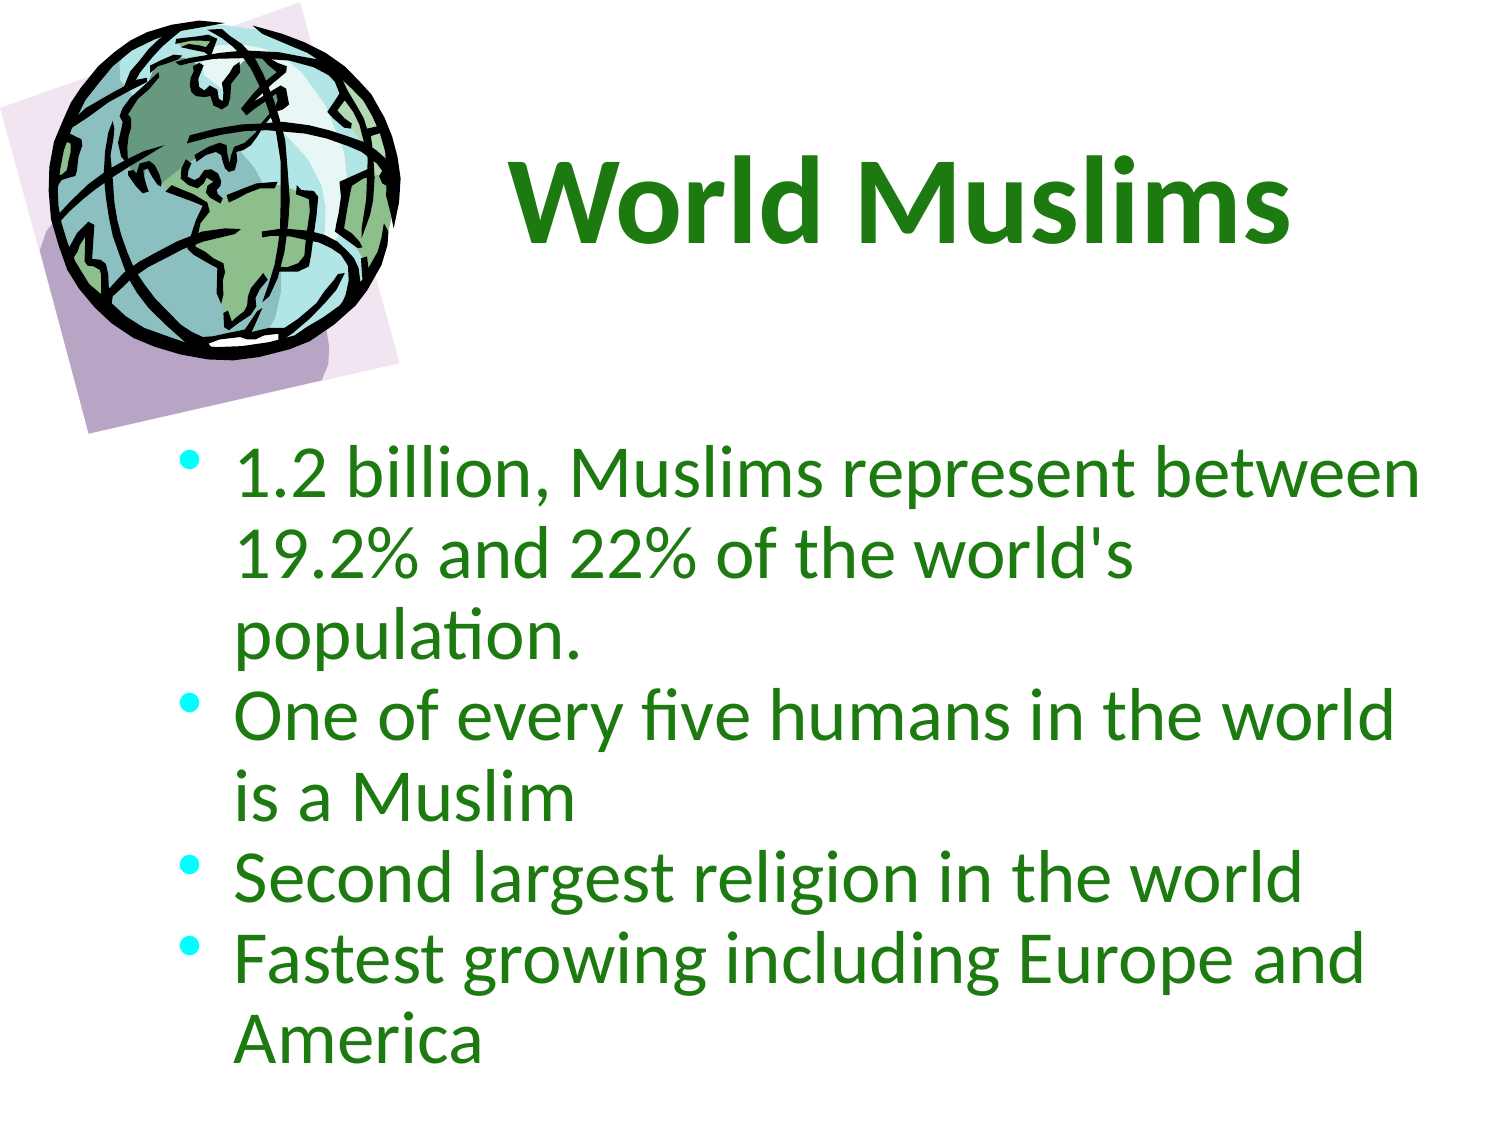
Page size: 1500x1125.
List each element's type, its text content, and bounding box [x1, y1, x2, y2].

list 1.2 billion, Muslims represent between 19.2% and 22% of the world's population. One of every five humans in the world is a Muslim Second largest religion in the world Fastest growing including Europe and America [162, 425, 1450, 988]
title World Muslims [409, 99, 1438, 288]
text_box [0, 0, 405, 438]
